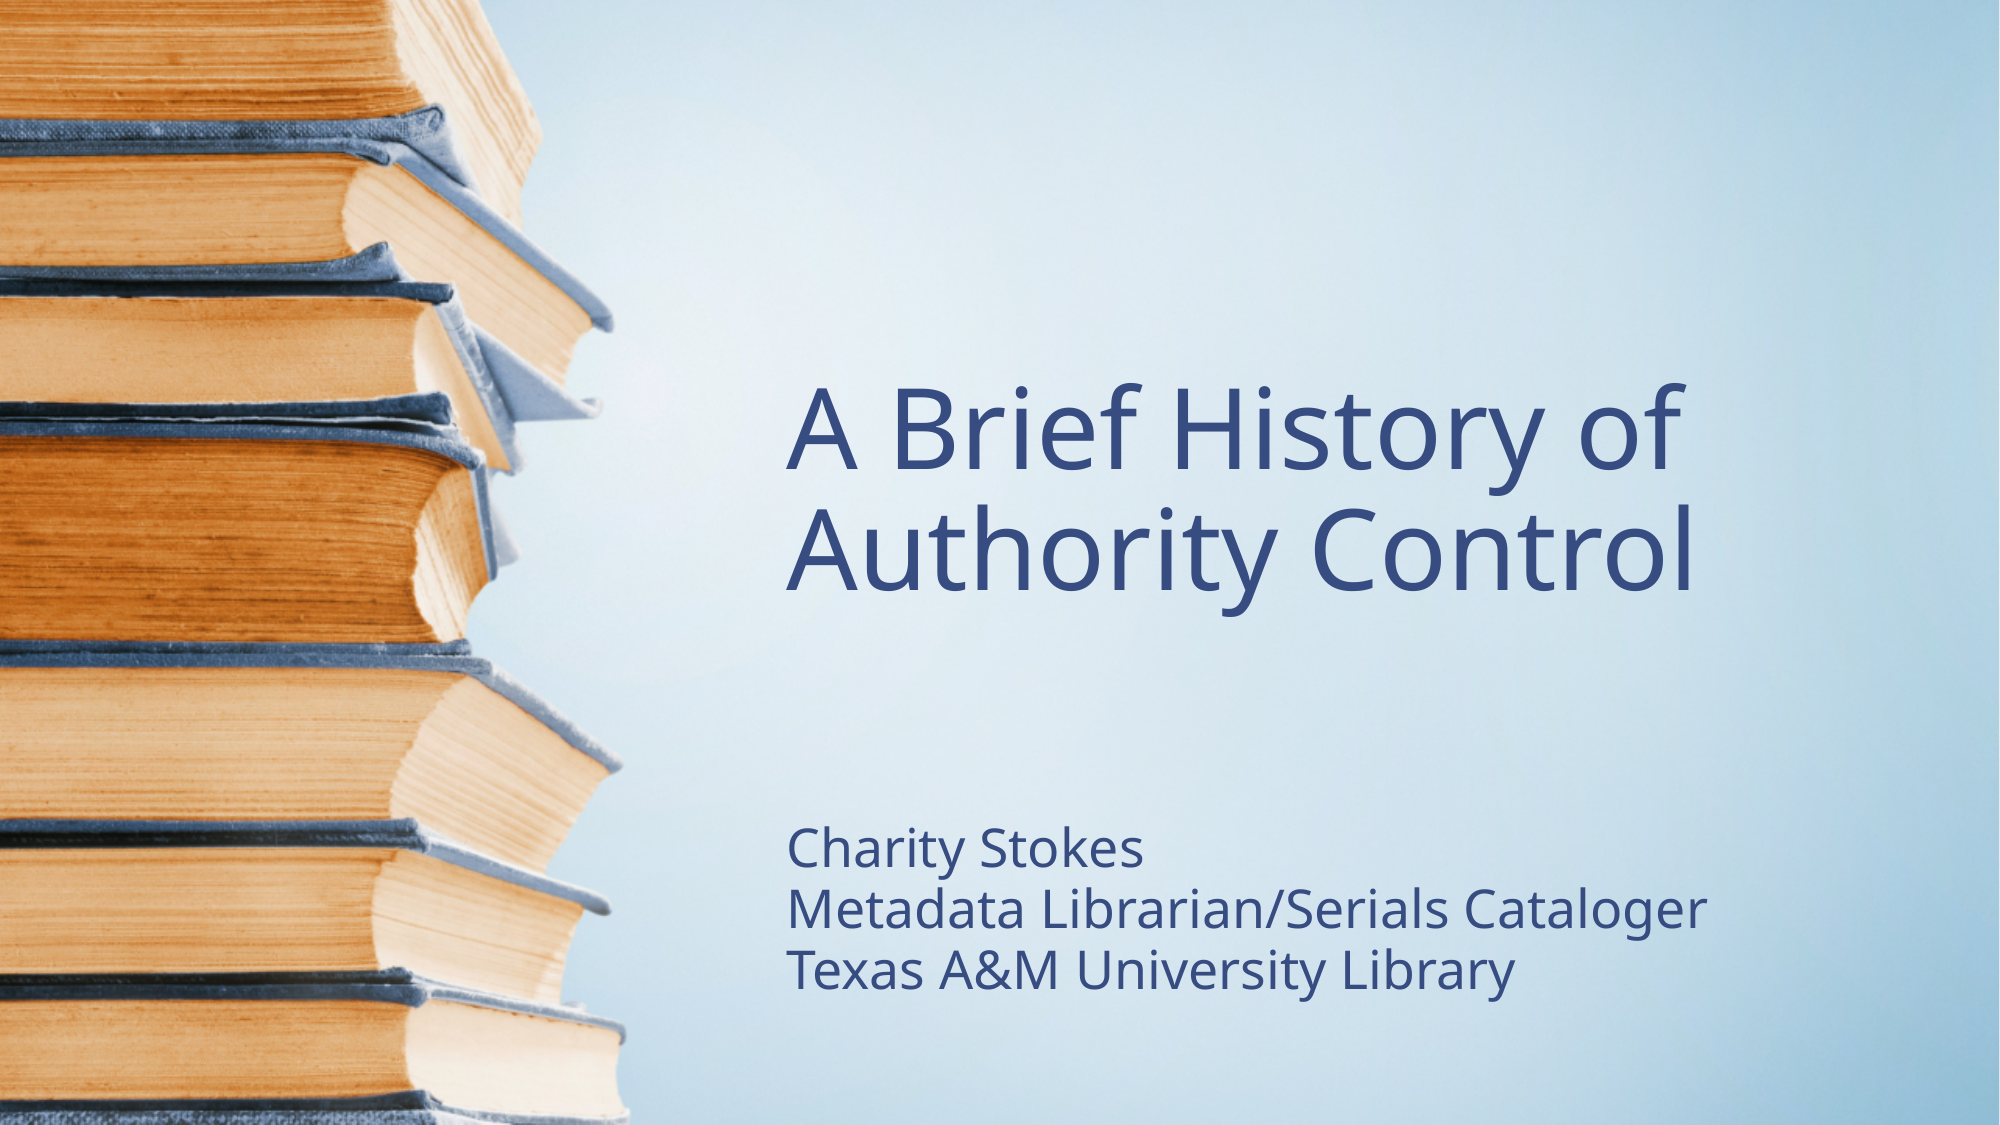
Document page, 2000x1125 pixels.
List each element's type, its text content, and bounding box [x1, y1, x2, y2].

picture [0, 0, 2000, 1125]
subtitle Charity Stokes Metadata Librarian/Serials Cataloger Texas A&M University Library [766, 808, 1917, 1013]
title A Brief History of Authority Control [766, 245, 1917, 625]
